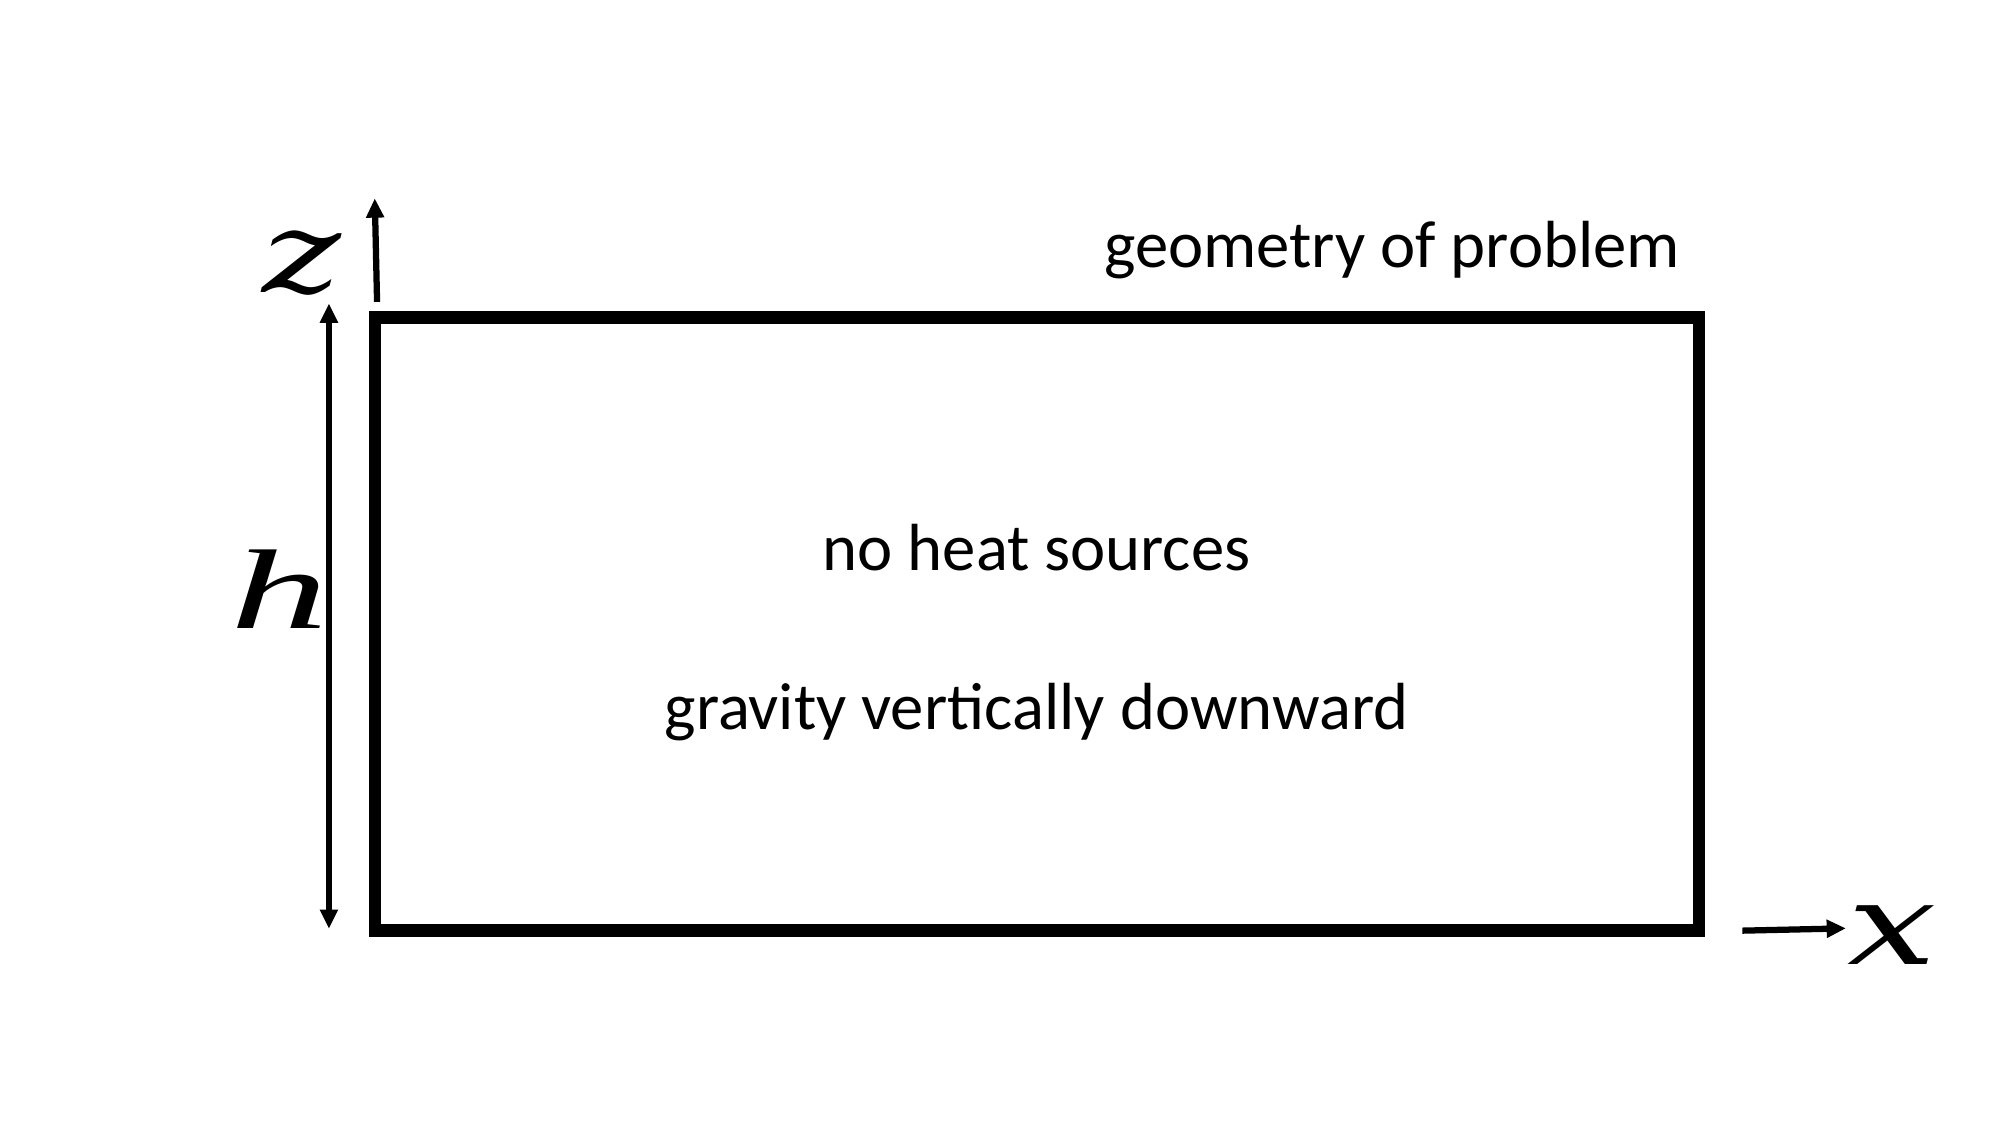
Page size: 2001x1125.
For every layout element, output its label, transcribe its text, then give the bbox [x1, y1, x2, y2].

text_box geometry of problem [1089, 192, 1696, 288]
text_box no heat sources [807, 496, 1266, 592]
text_box [374, 316, 1700, 932]
text_box gravity vertically downward [649, 655, 1424, 751]
